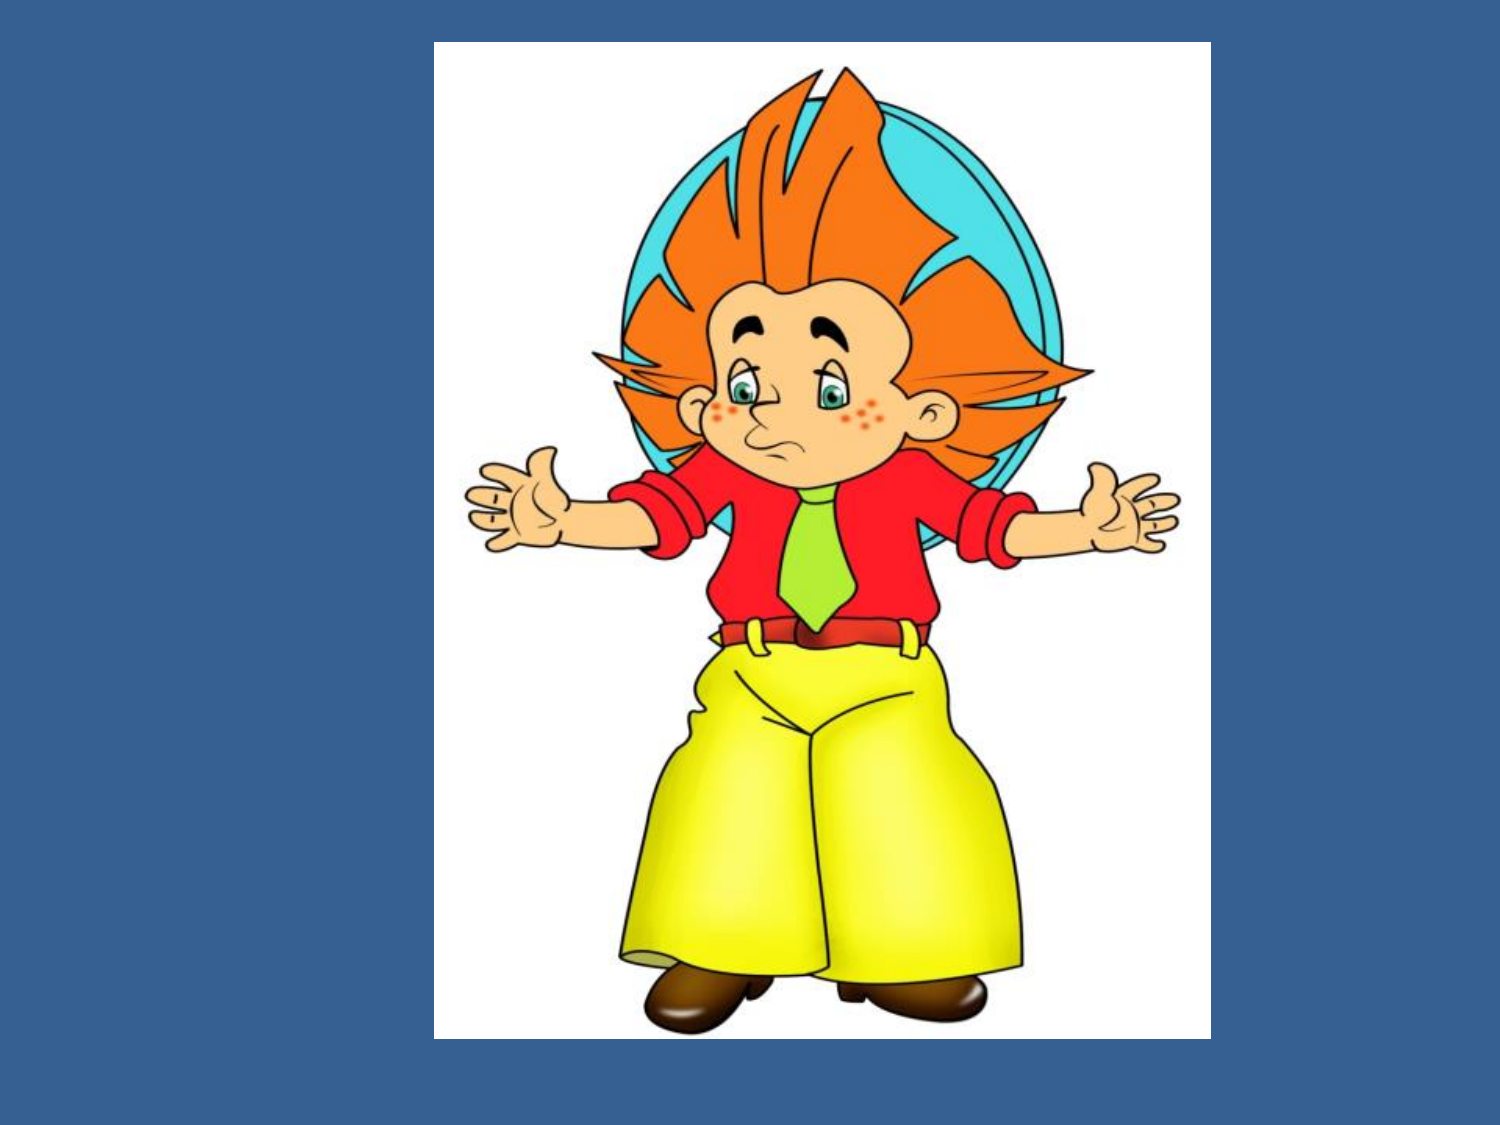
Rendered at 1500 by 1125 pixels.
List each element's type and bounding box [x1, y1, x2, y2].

picture [434, 42, 1211, 1039]
